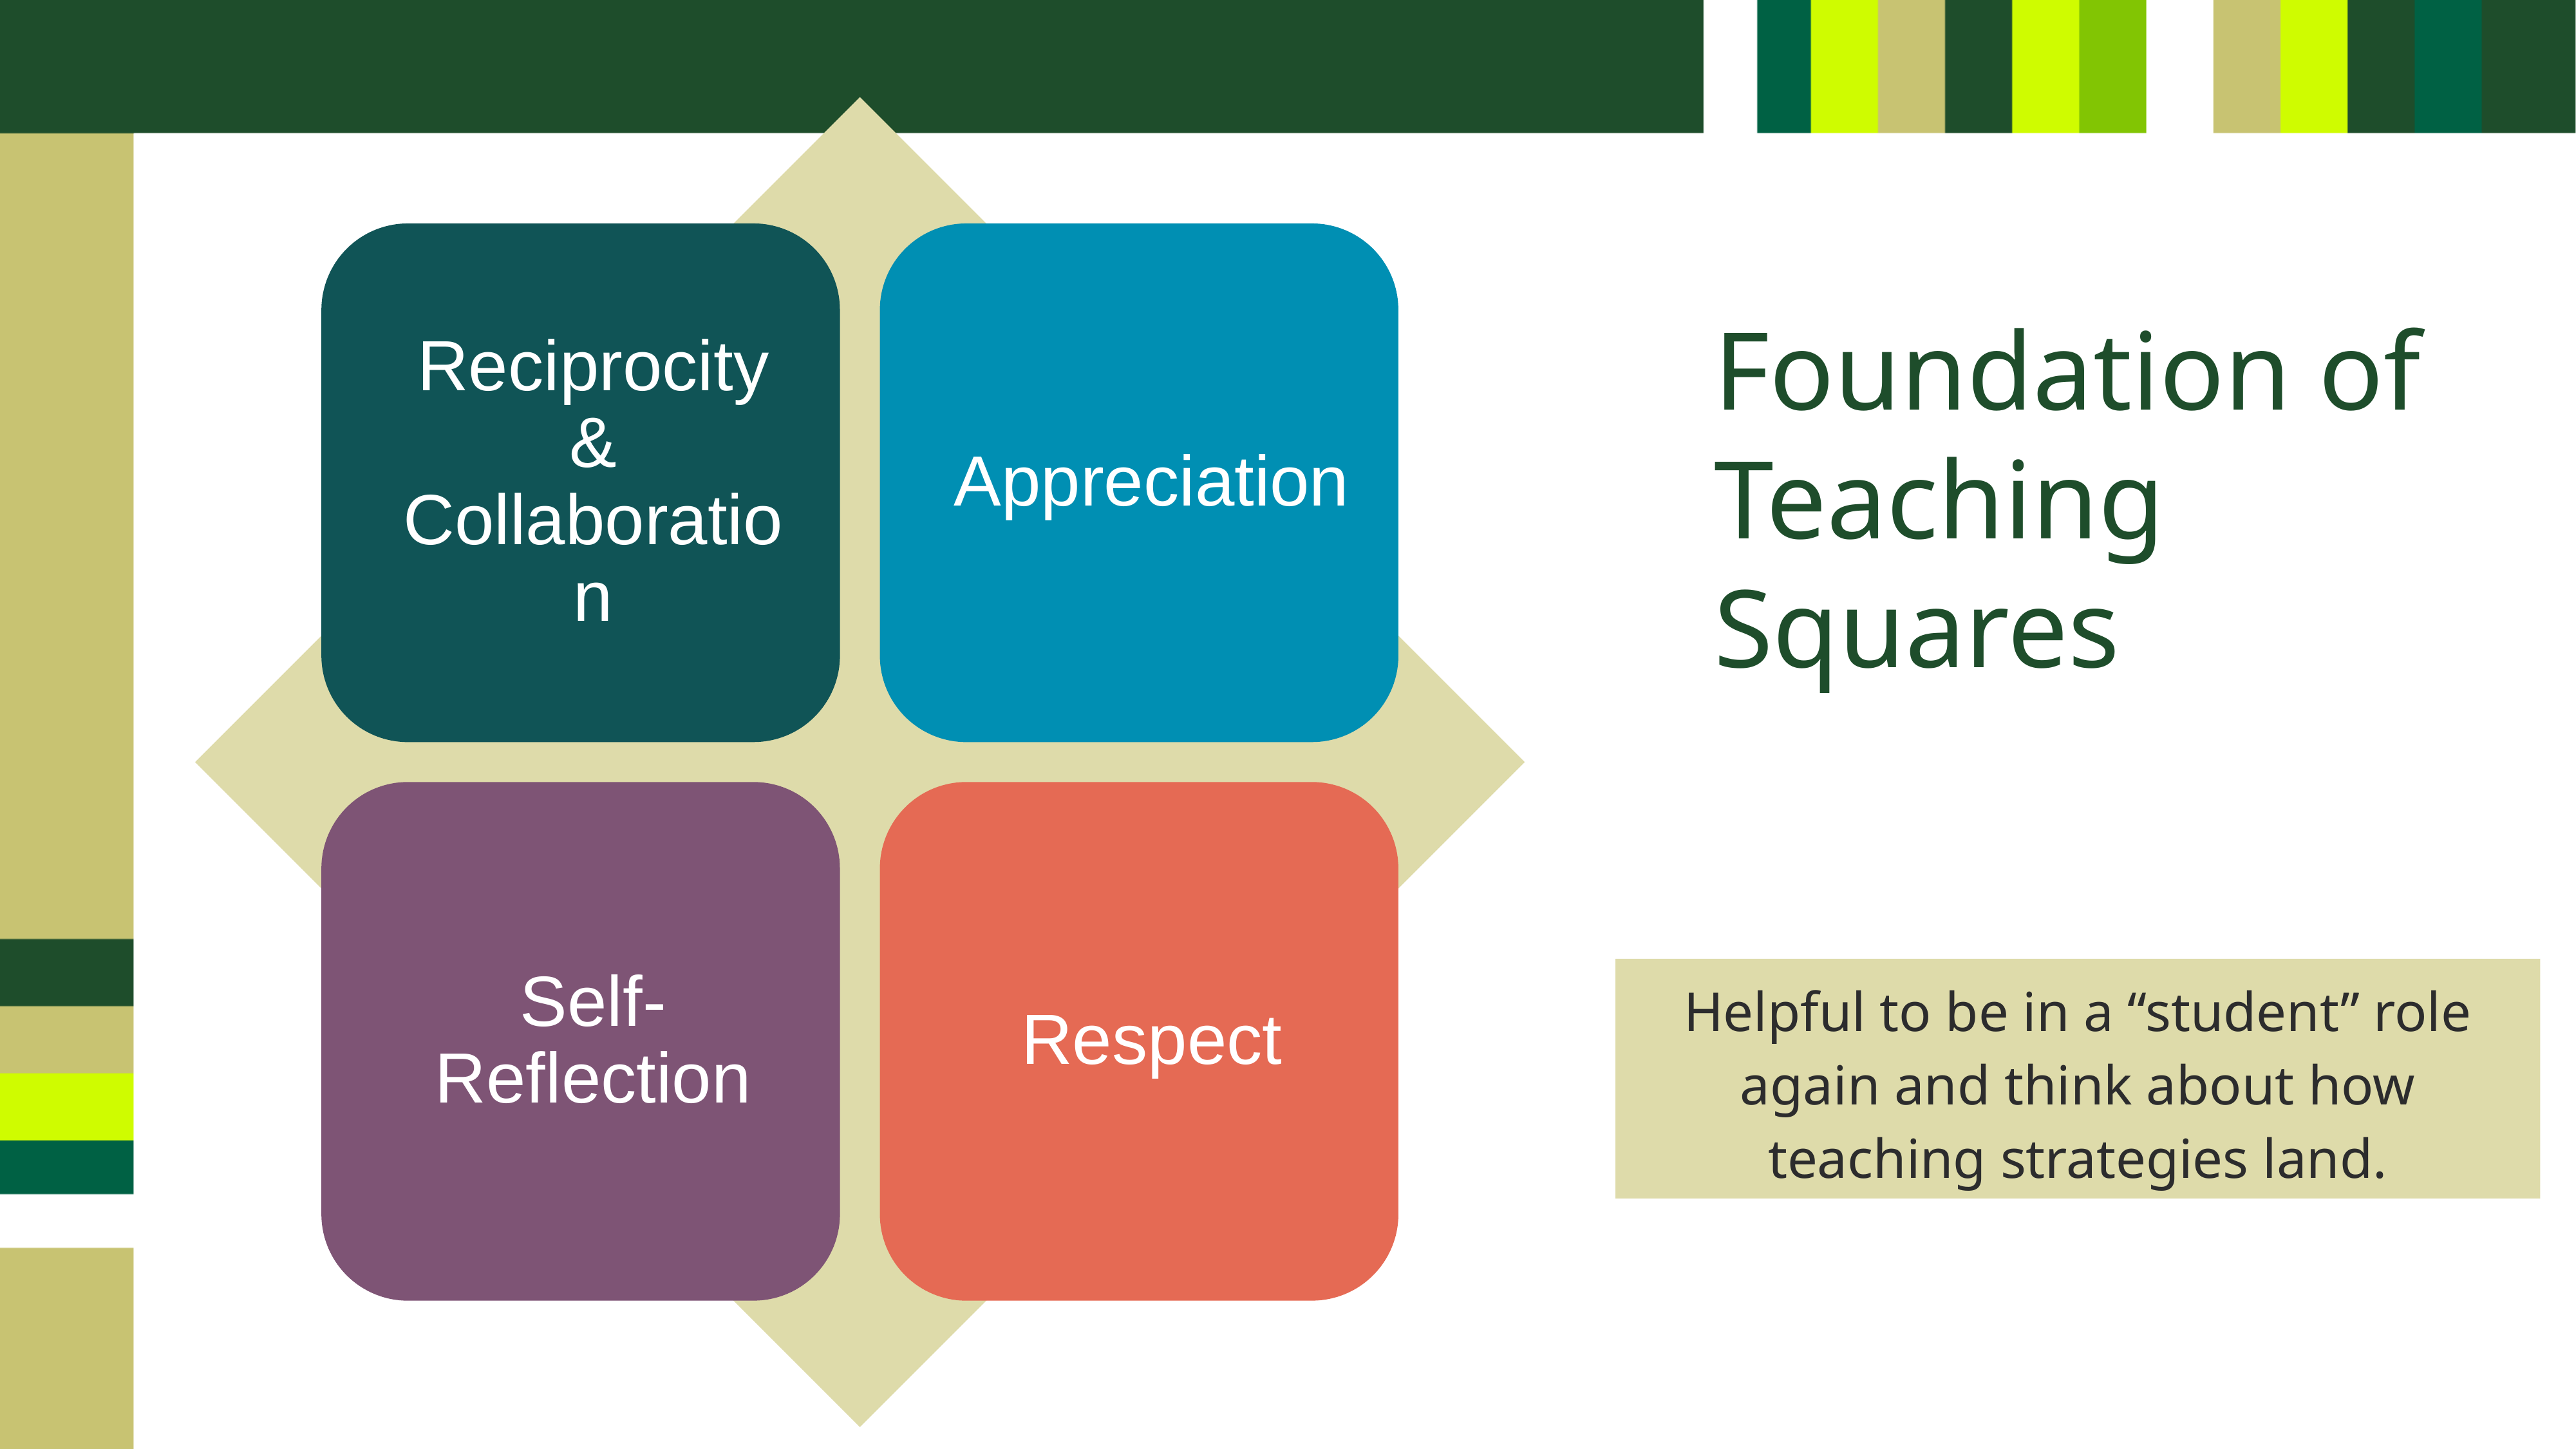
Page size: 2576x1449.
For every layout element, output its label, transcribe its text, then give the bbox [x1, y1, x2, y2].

picture [0, 0, 2576, 1449]
title Foundation of Teaching Squares [1884, 293, 2449, 762]
list Helpful to be in a “student” role again and think about how teaching strategies land. [1884, 958, 2541, 1199]
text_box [0, 97, 1879, 1428]
